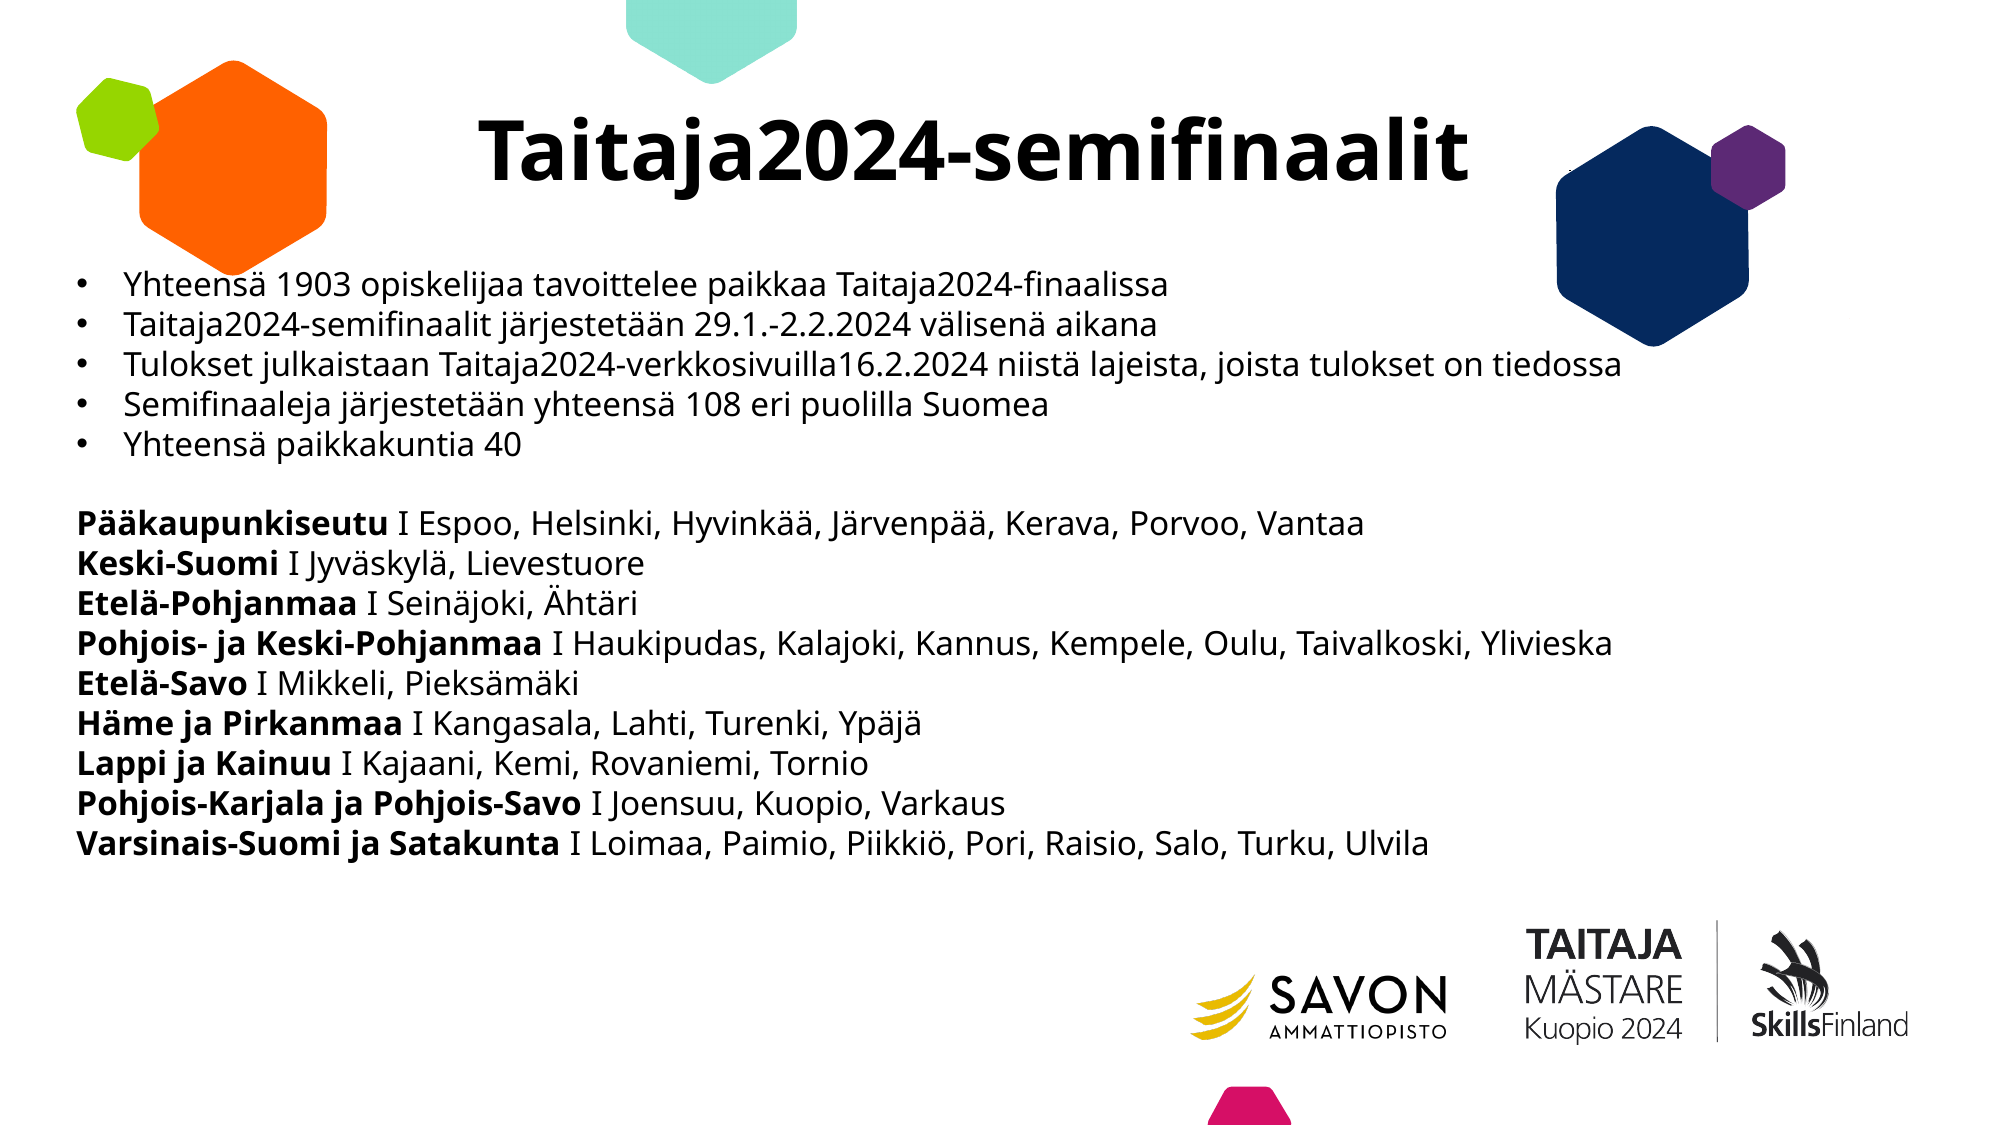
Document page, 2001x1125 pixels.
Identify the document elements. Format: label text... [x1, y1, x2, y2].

title Taitaja2024-semifinaalit [94, 0, 1854, 255]
text_box Yhteensä 1903 opiskelijaa tavoittelee paikkaa Taitaja2024-finaalissa Taitaja2024-semifinaalit järjestetään 29.1.-2.2.2024 välisenä aikana Tulokset julkaistaan Taitaja2024-verkkosivuilla16.2.2024 niistä lajeista, joista tulokset on tiedossa Semifinaaleja järjestetään yhteensä 108 eri puolilla Suomea Yhteensä paikkakuntia 40 Pääkaupunkiseutu I Espoo, Helsinki, Hyvinkää, Järvenpää, Kerava, Porvoo, Vantaa Keski-Suomi I Jyväskylä, Lievestuore Etelä-Pohjanmaa I Seinäjoki, Ähtäri Pohjois- ja Keski-Pohjanmaa I Haukipudas, Kalajoki, Kannus, Kempele, Oulu, Taivalkoski, Ylivieska Etelä-Savo I Mikkeli, Pieksämäki Häme ja Pirkanmaa I Kangasala, Lahti, Turenki, Ypäjä Lappi ja Kainuu I Kajaani, Kemi, Rovaniemi, Tornio Pohjois-Karjala ja Pohjois-Savo I Joensuu, Kuopio, Varkaus Varsinais-Suomi ja Satakunta I Loimaa, Paimio, Piikkiö, Pori, Raisio, Salo, Turku, Ulvila [61, 255, 1887, 870]
picture [1526, 920, 1908, 1045]
picture [1190, 974, 1446, 1040]
